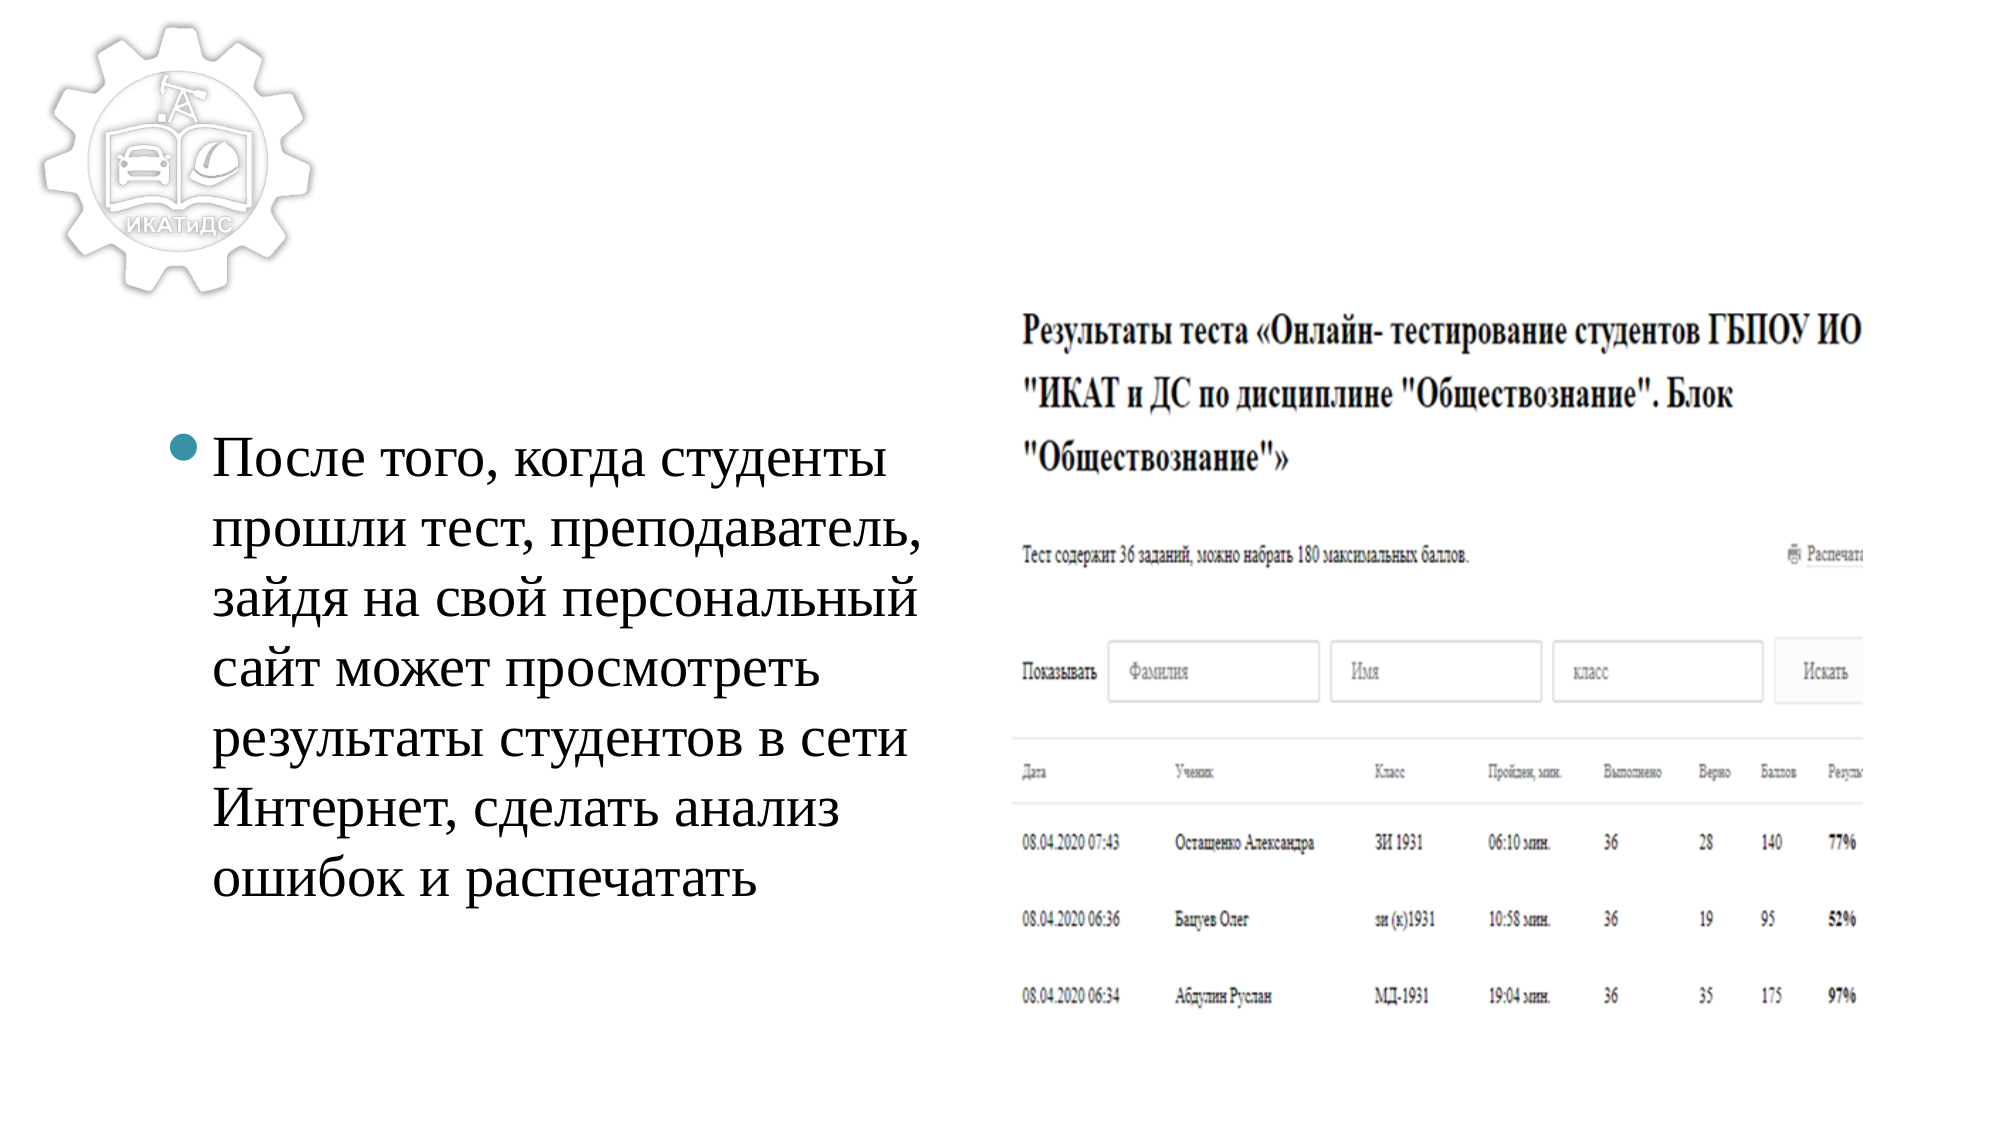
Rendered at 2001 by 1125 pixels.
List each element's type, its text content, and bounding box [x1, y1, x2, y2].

list После того, когда студенты прошли тест, преподаватель, зайдя на свой персональный сайт может просмотреть результаты студентов в сети Интернет, сделать анализ ошибок и распечатать [137, 410, 984, 1016]
picture [23, 8, 331, 313]
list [1012, 312, 1863, 1016]
